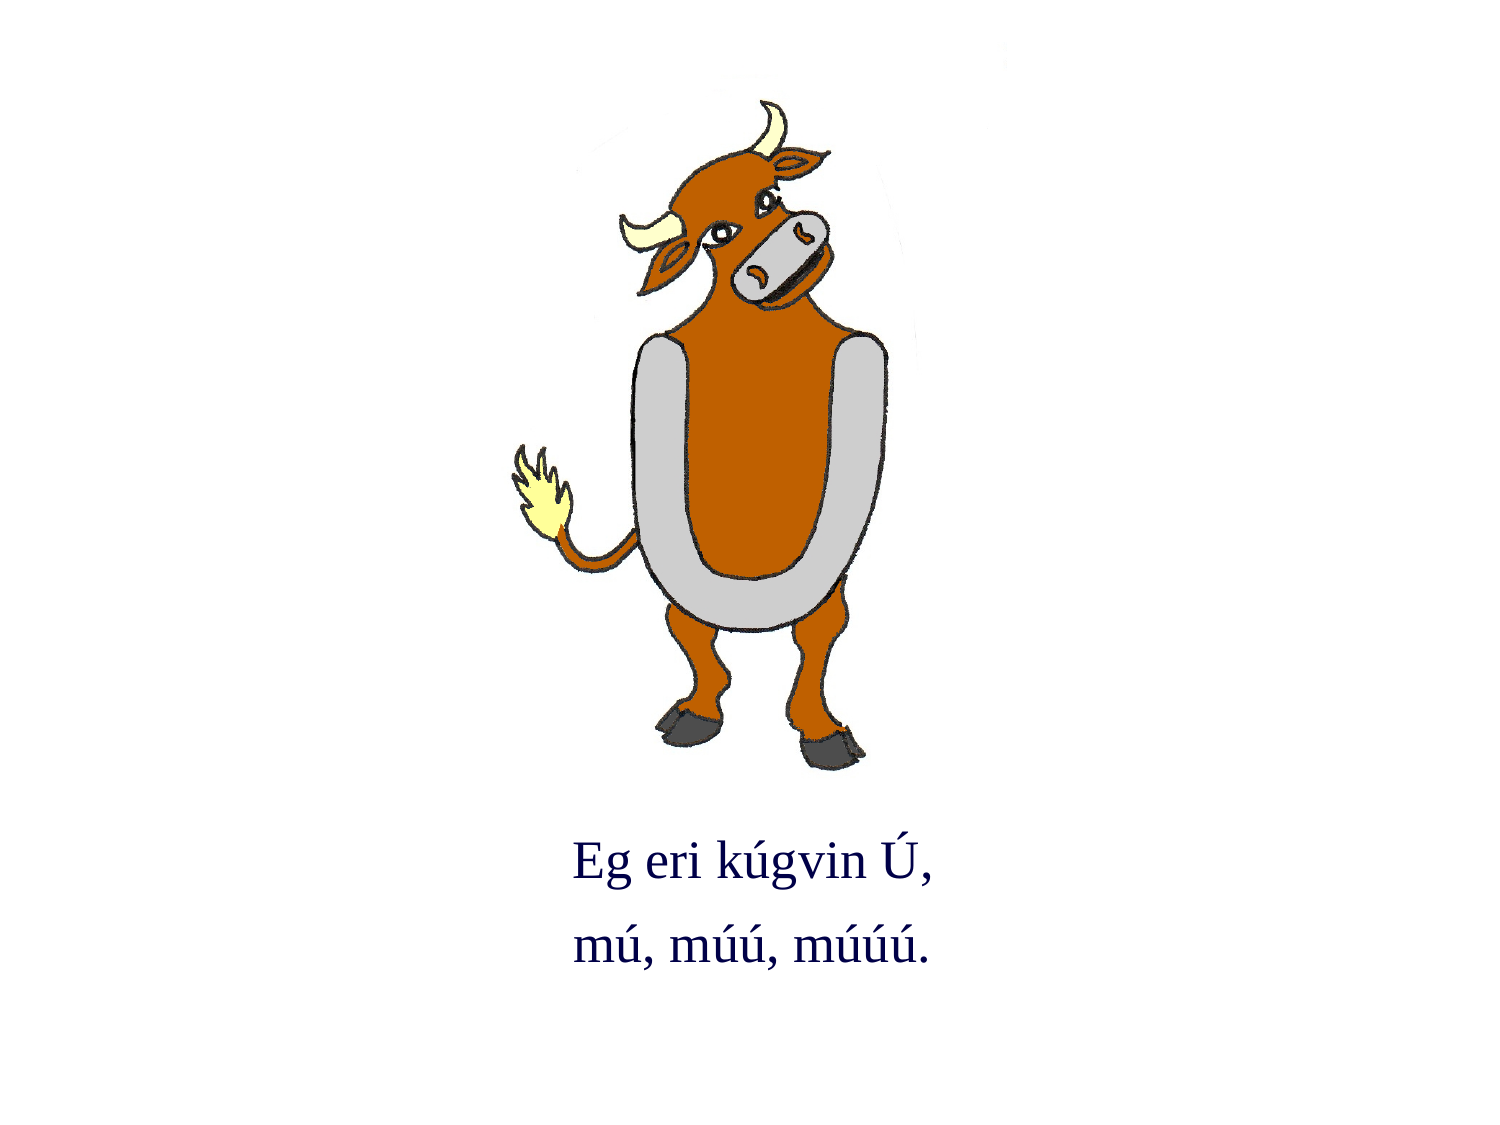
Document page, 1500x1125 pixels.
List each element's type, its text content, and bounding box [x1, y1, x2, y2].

picture [478, 42, 1007, 810]
list Eg eri kúgvin Ú, mú, múú, múúú. [524, 810, 1151, 1062]
